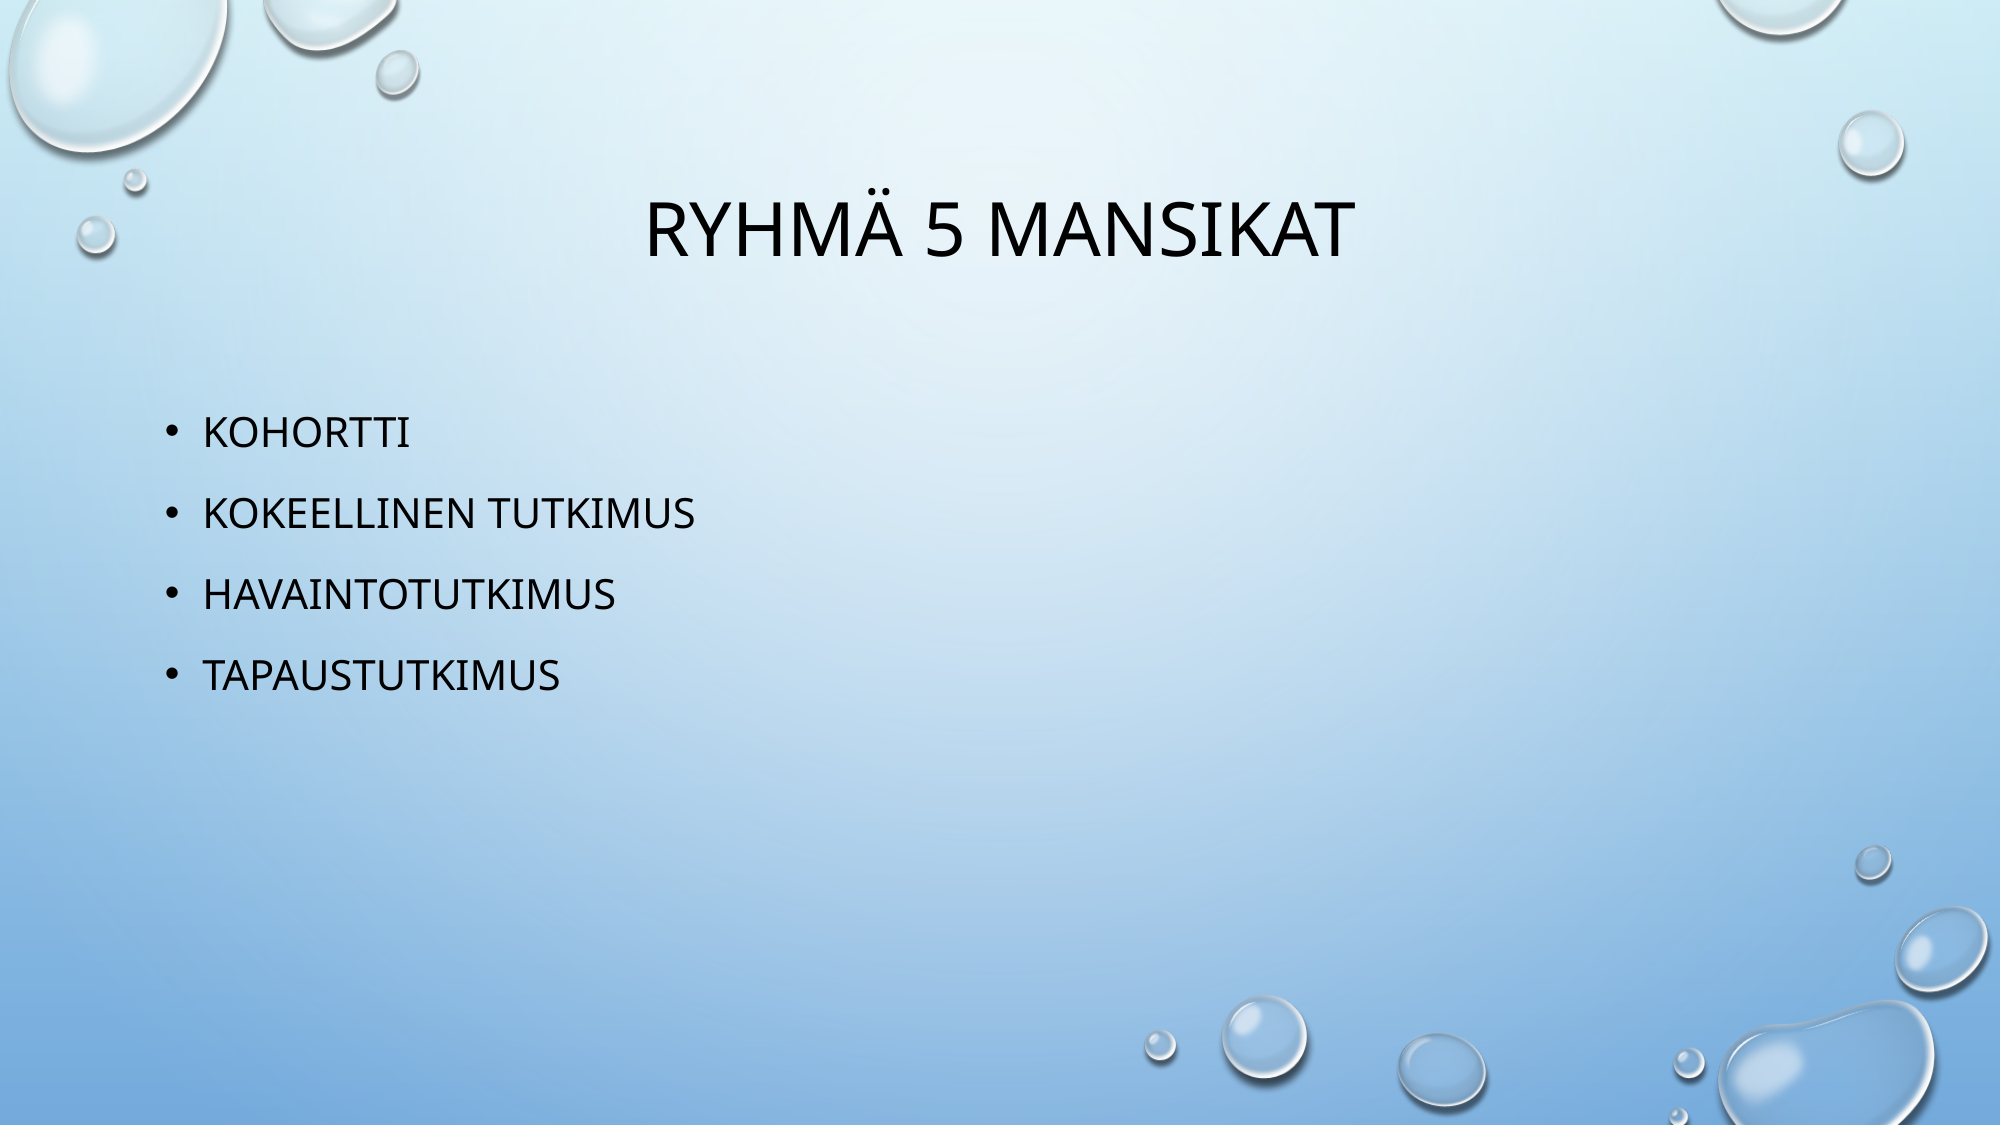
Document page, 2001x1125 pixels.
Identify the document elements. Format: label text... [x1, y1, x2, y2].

list kohortti kokeellinen tutkimus Havaintotutkimus tapaustutkimus [149, 388, 1850, 950]
picture [0, 0, 2000, 1125]
title Ryhmä 5 mansikat [149, 101, 1851, 364]
